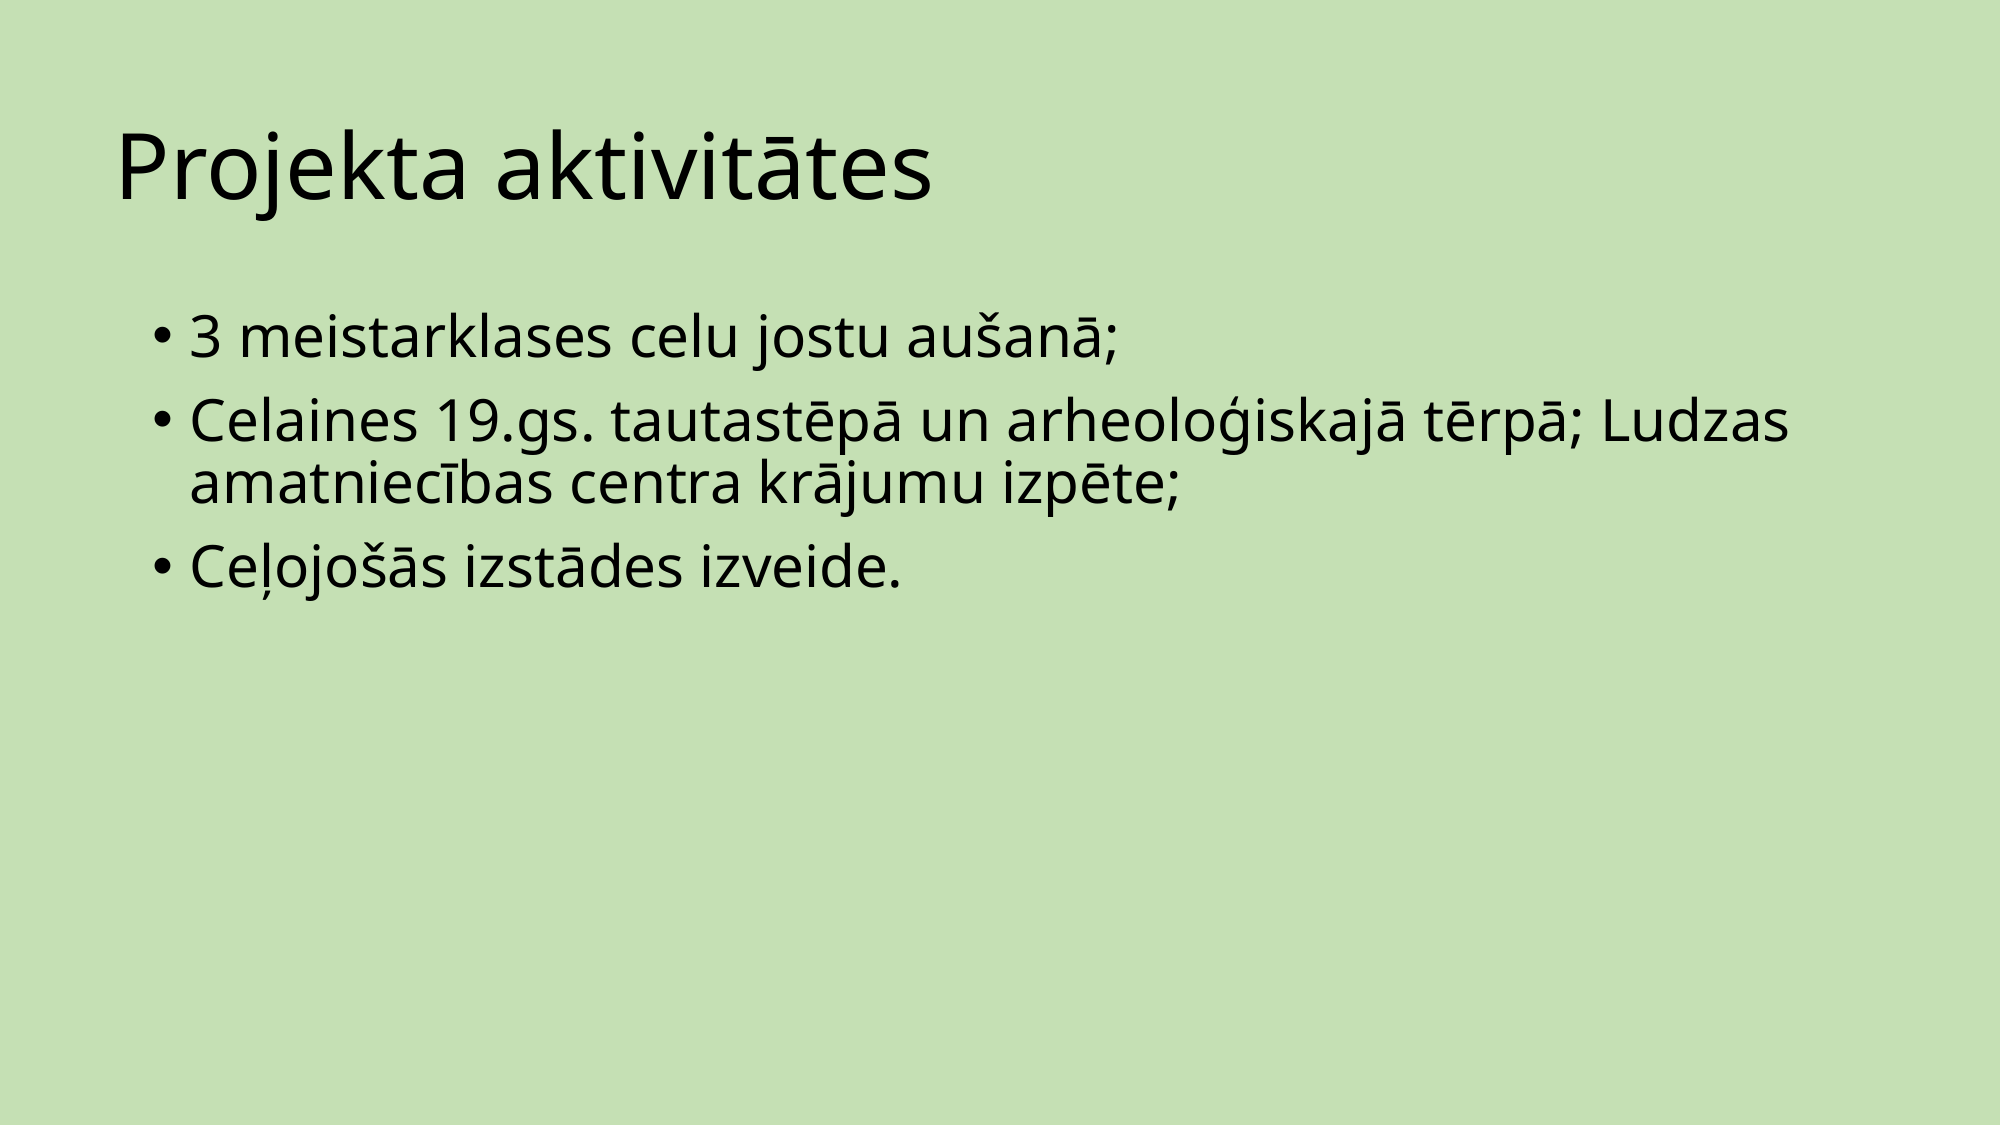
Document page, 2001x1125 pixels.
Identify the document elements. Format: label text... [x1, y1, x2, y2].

title Projekta aktivitātes [99, 61, 1825, 279]
list 3 meistarklases celu jostu aušanā; Celaines 19.gs. tautastēpā un arheoloģiskajā tērpā; Ludzas amatniecības centra krājumu izpēte; Ceļojošās izstādes izveide. [137, 299, 1863, 1014]
